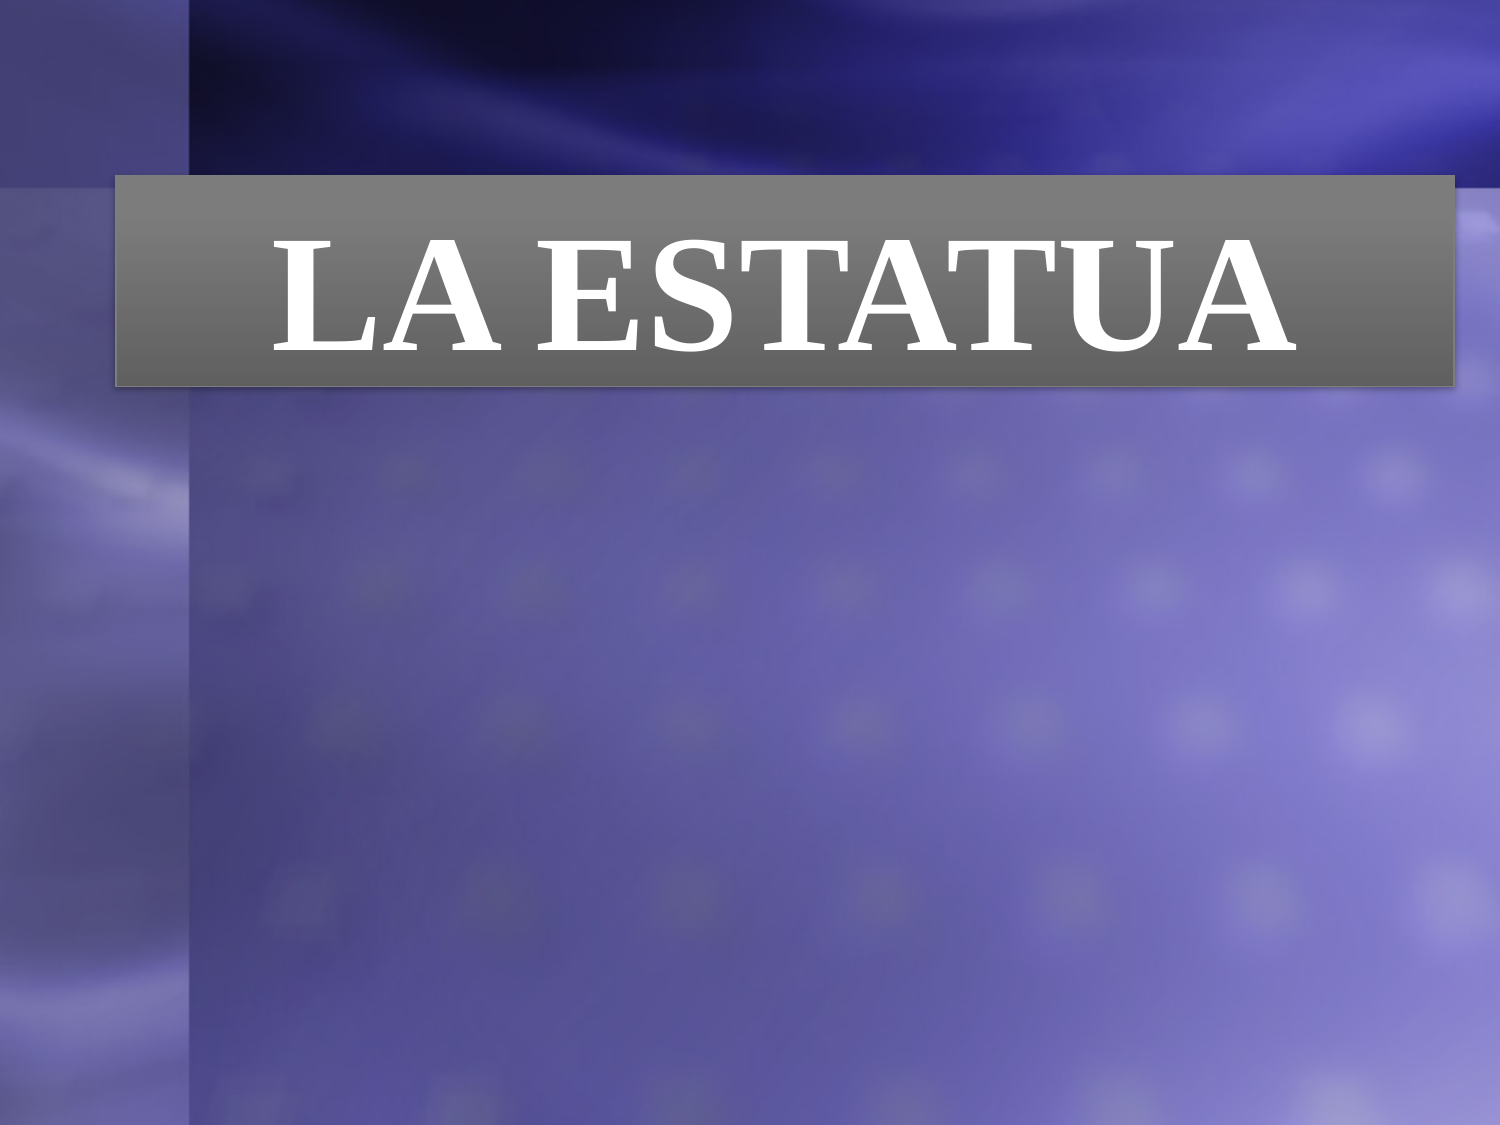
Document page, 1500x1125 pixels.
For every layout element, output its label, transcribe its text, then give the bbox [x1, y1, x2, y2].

title La estatua [115, 175, 1455, 387]
picture [0, 0, 1500, 1125]
